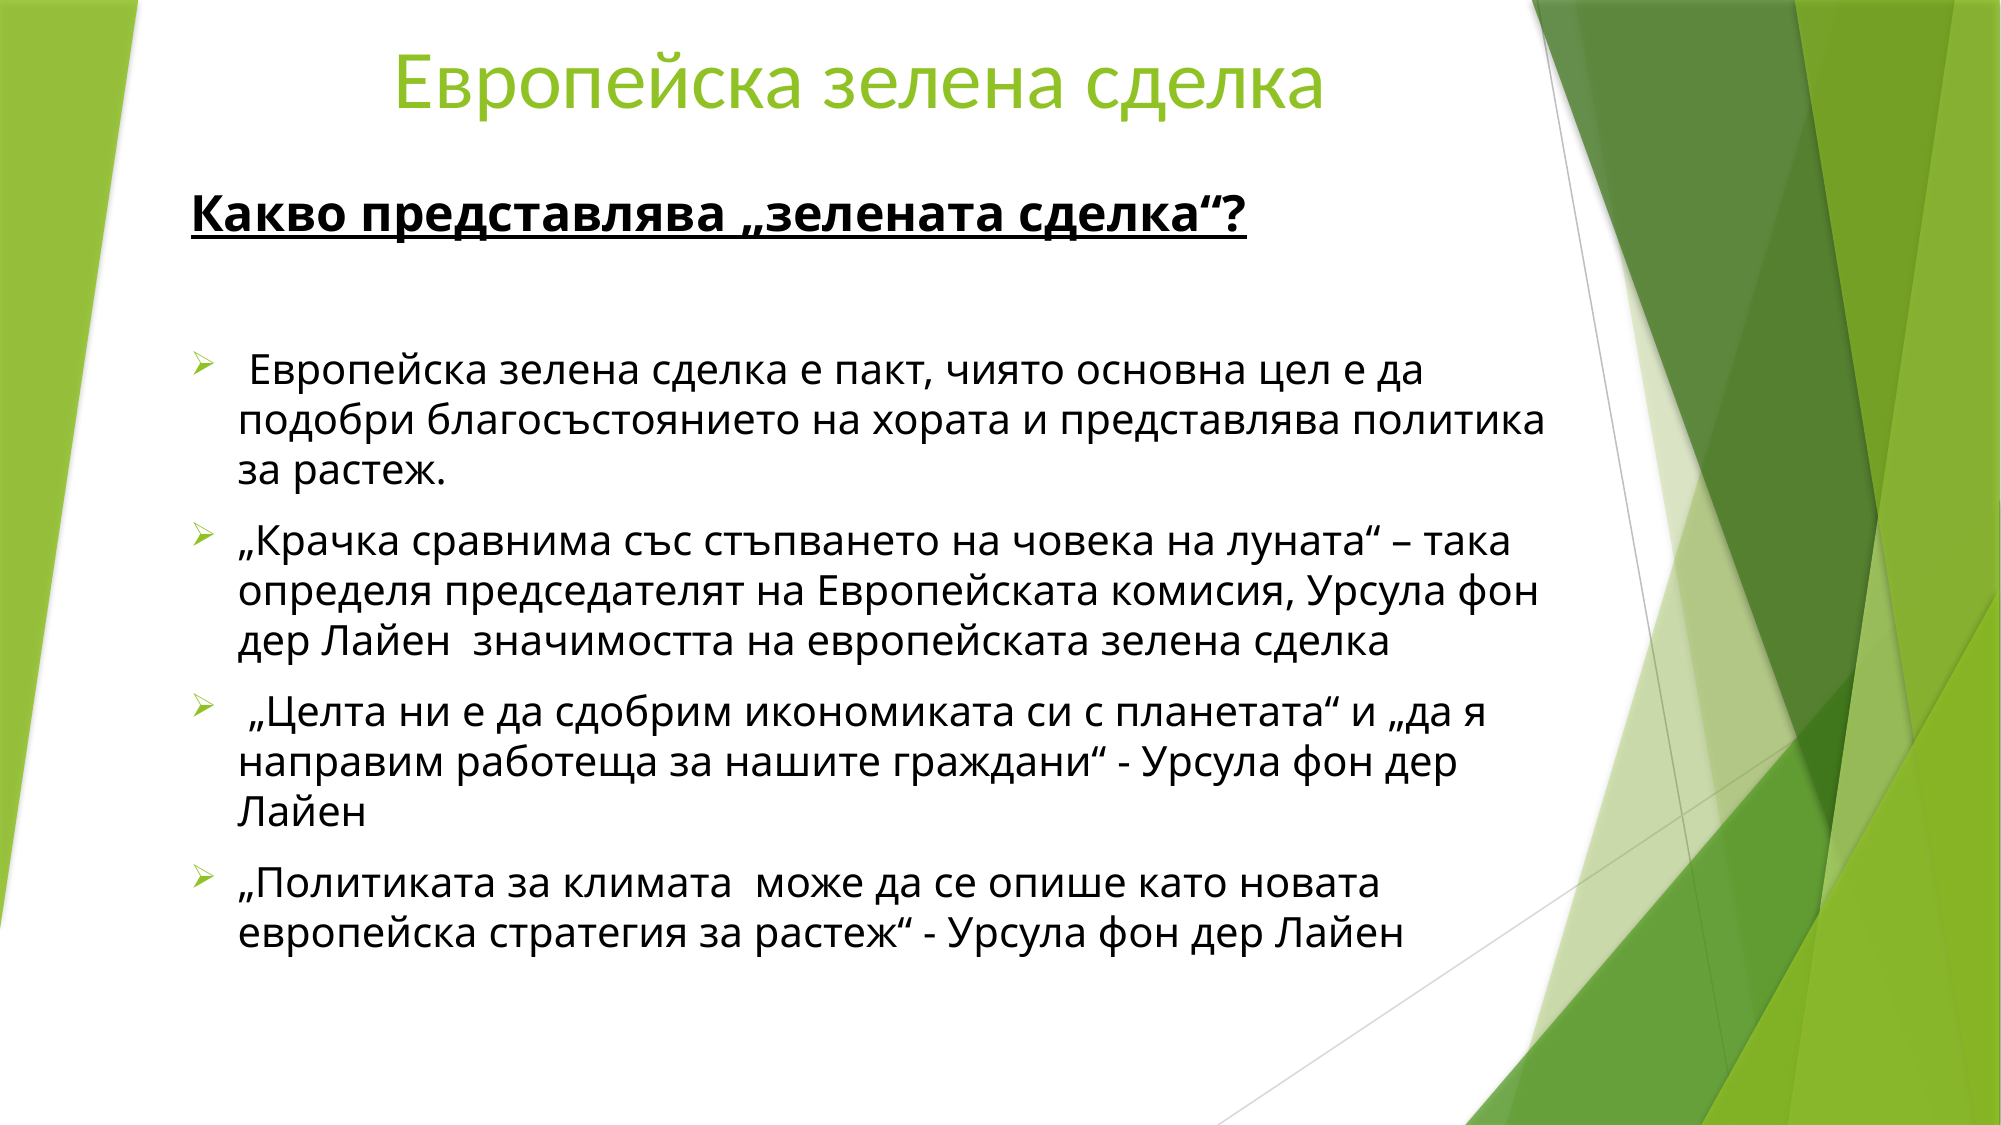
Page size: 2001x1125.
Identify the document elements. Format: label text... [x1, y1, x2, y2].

subtitle Какво представлява „зелената сделка“? Европейска зелена сделка е пакт, чиято основна цел е да подобри благосъстоянието на хората и представлява политика за растеж. „Крачка сравнима със стъпването на човека на луната“ – така определя председателят на Европейската комисия, Урсула фон дер Лайен значимостта на европейската зелена сделка „Целта ни е да сдобрим икономиката си с планетата“ и „да я направим работеща за нашите граждани“ - Урсула фон дер Лайен „Политиката за климата може да се опише като новата европейска стратегия за растеж“ - Урсула фон дер Лайен [175, 173, 1597, 969]
title Европейска зелена сделка [199, 34, 1522, 133]
